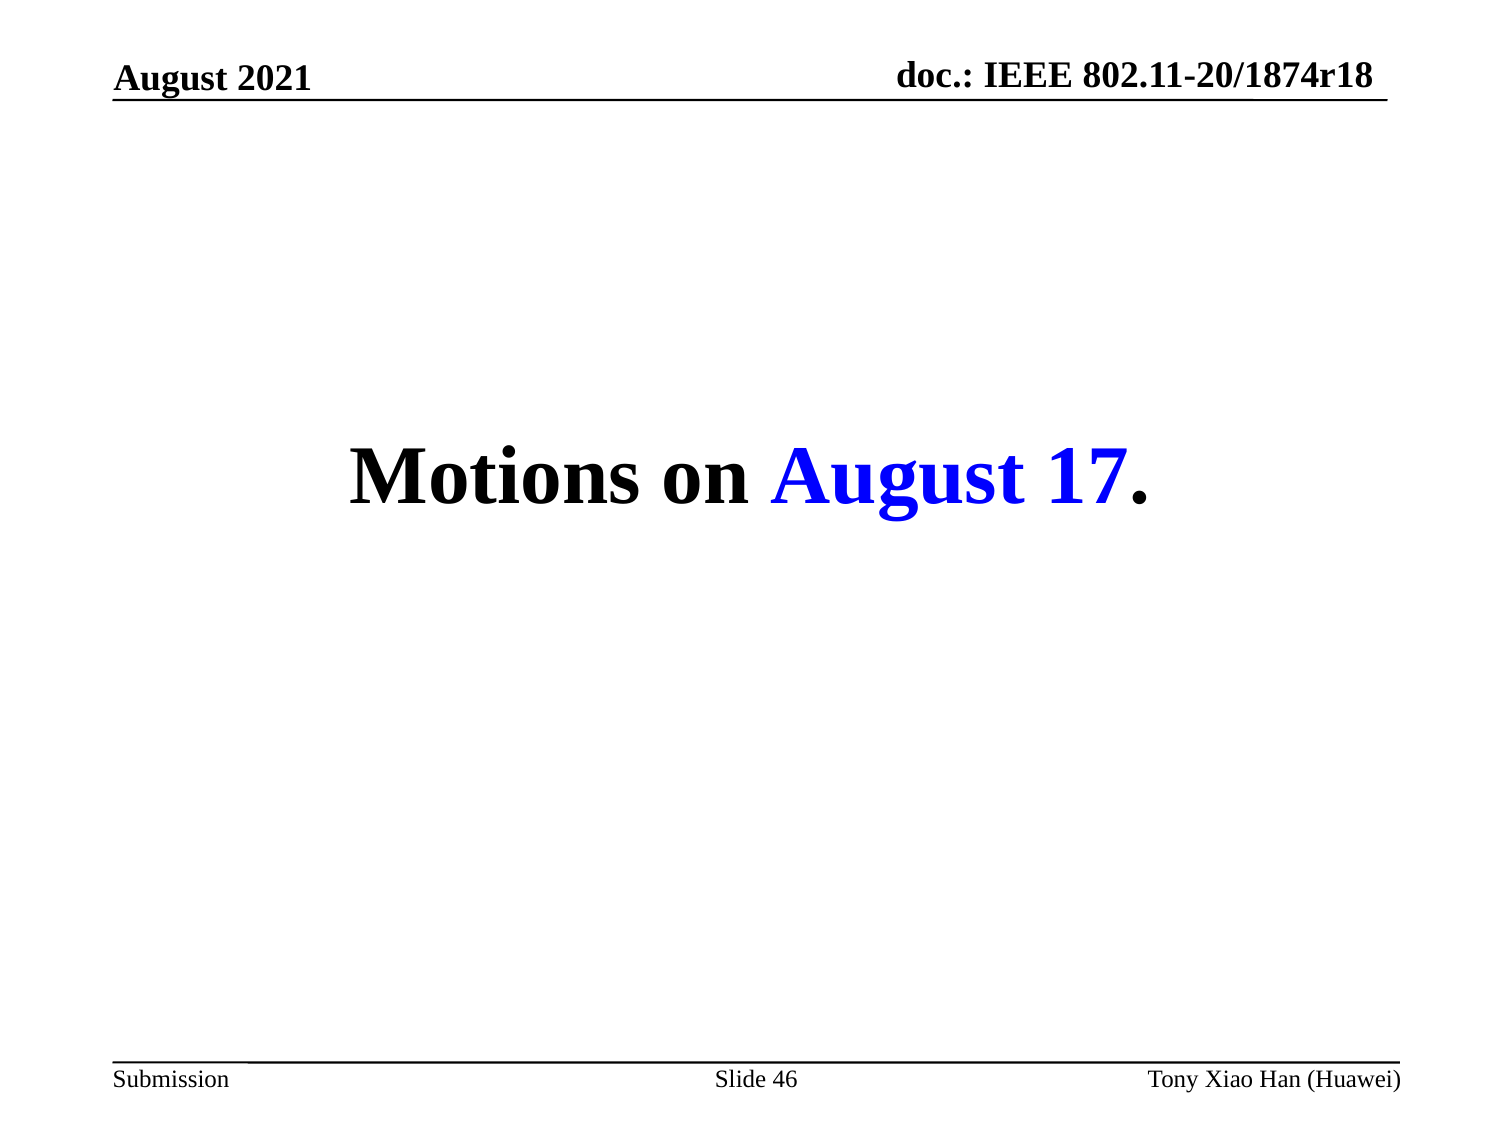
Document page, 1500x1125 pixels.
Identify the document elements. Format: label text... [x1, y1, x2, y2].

footer Tony Xiao Han (Huawei) [999, 1061, 1402, 1093]
text_box Motions on August 17. [112, 412, 1388, 950]
slide_number Slide 46 [712, 1061, 800, 1093]
